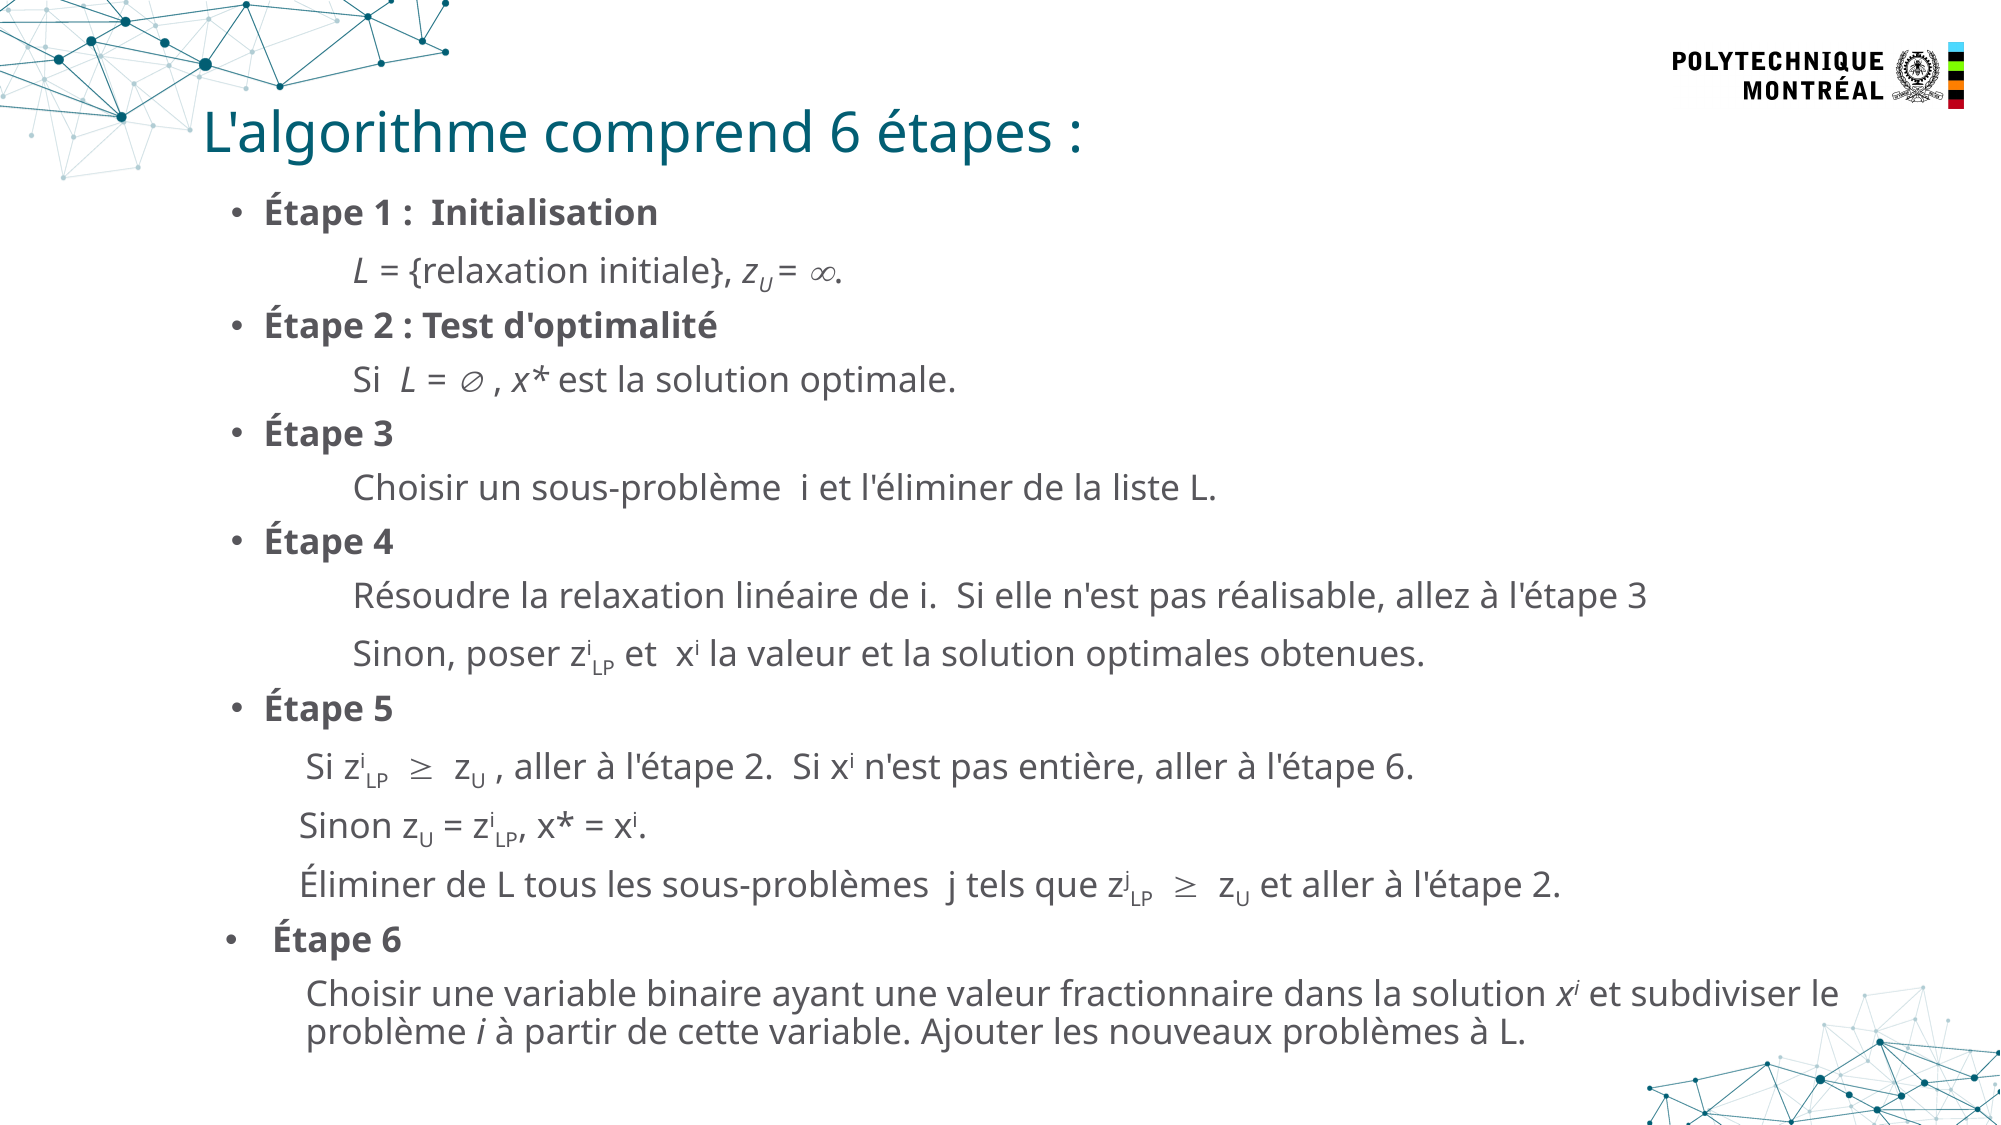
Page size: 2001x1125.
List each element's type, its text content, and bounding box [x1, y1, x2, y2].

title L'algorithme comprend 6 étapes : [187, 96, 1913, 209]
list Étape 1 : Initialisation L = {relaxation initiale}, zU = . Étape 2 : Test d'optimalité Si L =  , x* est la solution optimale. Étape 3 Choisir un sous-problème i et l'éliminer de la liste L. Étape 4 Résoudre la relaxation linéaire de i. Si elle n'est pas réalisable, allez à l'étape 3 Sinon, poser ziLP et xi la valeur et la solution optimales obtenues. Étape 5 Si ziLP  zU , aller à l'étape 2. Si xi n'est pas entière, aller à l'étape 6. Sinon zU = ziLP, x* = xi. Éliminer de L tous les sous-problèmes j tels que zjLP  zU et aller à l'étape 2. Étape 6 Choisir une variable binaire ayant une valeur fractionnaire dans la solution xi et subdiviser le problème i à partir de cette variable. Ajouter les nouveaux problèmes à L. [186, 178, 1915, 258]
picture [0, 0, 2001, 1125]
